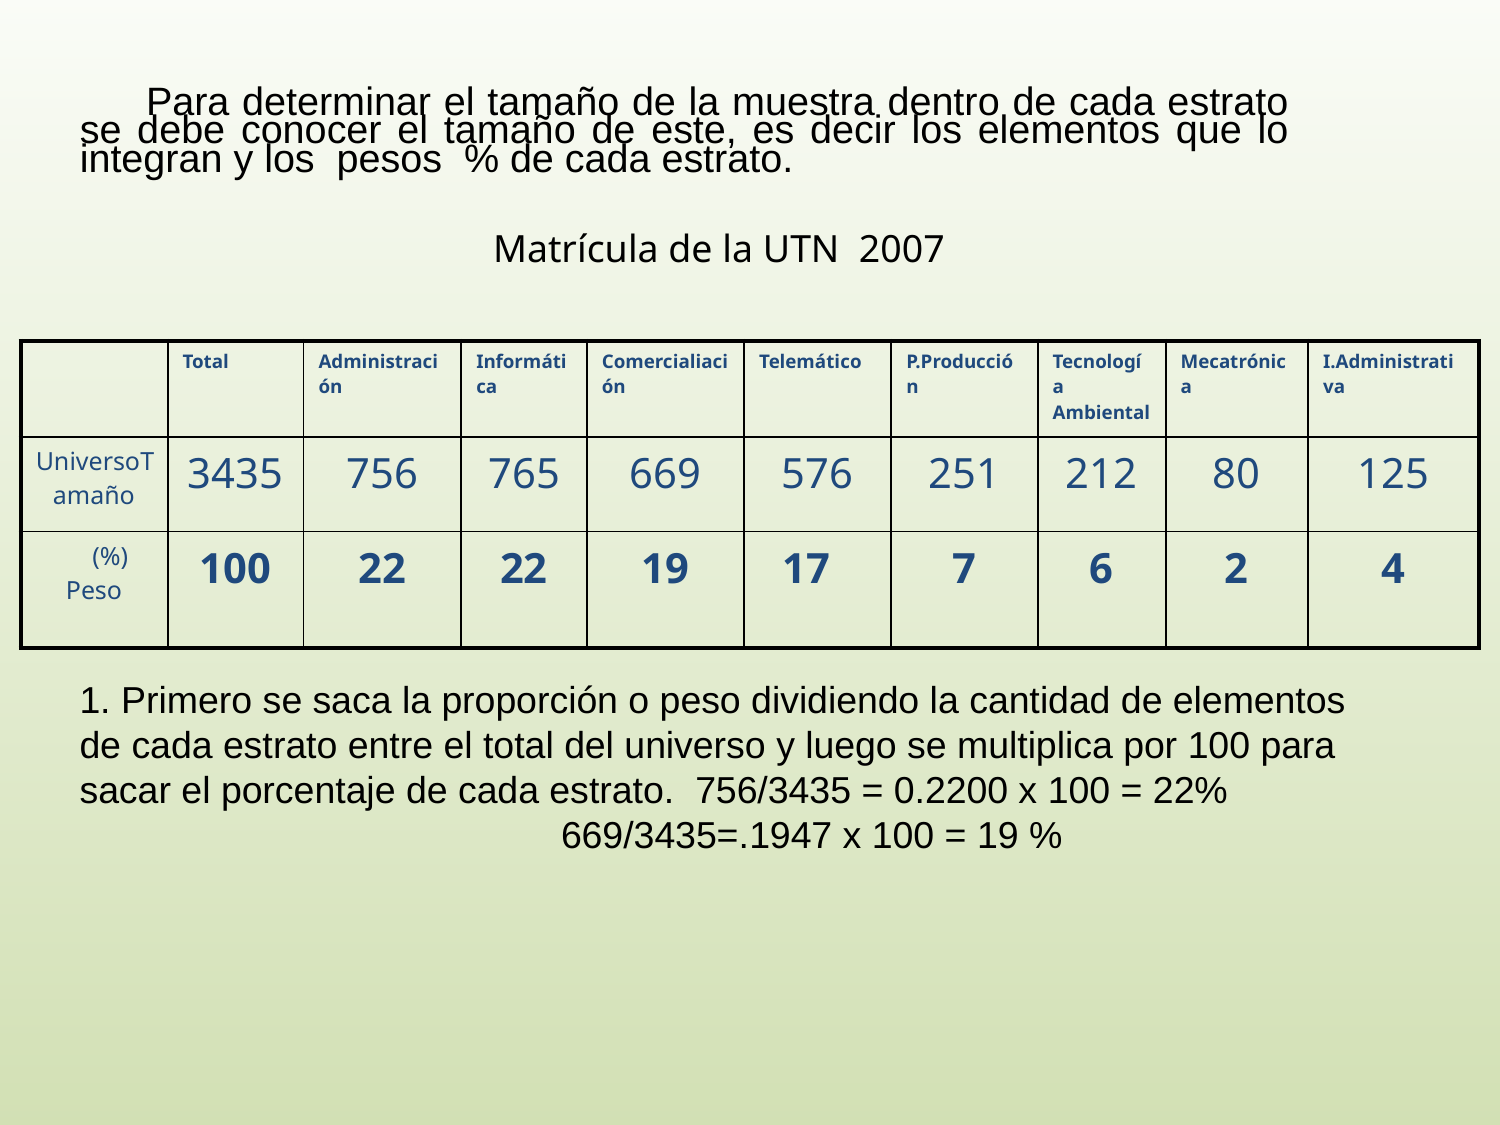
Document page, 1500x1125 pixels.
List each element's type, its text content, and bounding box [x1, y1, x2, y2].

table_header P.Producción [892, 343, 1037, 436]
table_cell 19 [588, 532, 743, 646]
table_header Comercialiación [588, 343, 743, 436]
table_header Administración [304, 343, 460, 436]
table_header Informática [462, 343, 586, 436]
table_header Total [169, 343, 303, 436]
table_cell 669 [588, 438, 743, 531]
table_header [23, 343, 167, 436]
table_cell 7 [892, 532, 1037, 646]
table_cell 576 [745, 438, 890, 531]
text_box Matrícula de la UTN 2007 [478, 217, 1081, 278]
table_header Tecnología Ambiental [1039, 343, 1165, 436]
table_header I.Administrativa [1309, 343, 1477, 436]
table_cell 251 [892, 438, 1037, 531]
table_cell 22 [304, 532, 460, 646]
table_cell UniversoTamaño [23, 438, 167, 531]
table_cell (%) Peso [23, 532, 167, 646]
table_cell 6 [1039, 532, 1165, 646]
table_cell 756 [304, 438, 460, 531]
table_cell 100 [169, 532, 303, 646]
table_cell 125 [1309, 438, 1477, 531]
table_cell 212 [1039, 438, 1165, 531]
list Para determinar el tamaño de la muestra dentro de cada estrato se debe conocer el tamaño de este, es decir los elementos que lo integran y los pesos % de cada estrato. [64, 84, 1305, 192]
table_cell 765 [462, 438, 586, 531]
table_cell 22 [462, 532, 586, 646]
table_cell 3435 [169, 438, 303, 531]
table_cell 80 [1167, 438, 1307, 531]
table_cell 17 [745, 532, 890, 646]
table_cell 4 [1309, 532, 1477, 646]
text_box 1. Primero se saca la proporción o peso dividiendo la cantidad de elementos de cada estrato entre el total del universo y luego se multiplica por 100 para sacar el porcentaje de cada estrato. 756/3435 = 0.2200 x 100 = 22% 669/3435=.1947 x 100 = 19 % [64, 668, 1412, 864]
table_header Telemático [745, 343, 890, 436]
table_header Mecatrónica [1167, 343, 1307, 436]
table_cell 2 [1167, 532, 1307, 646]
